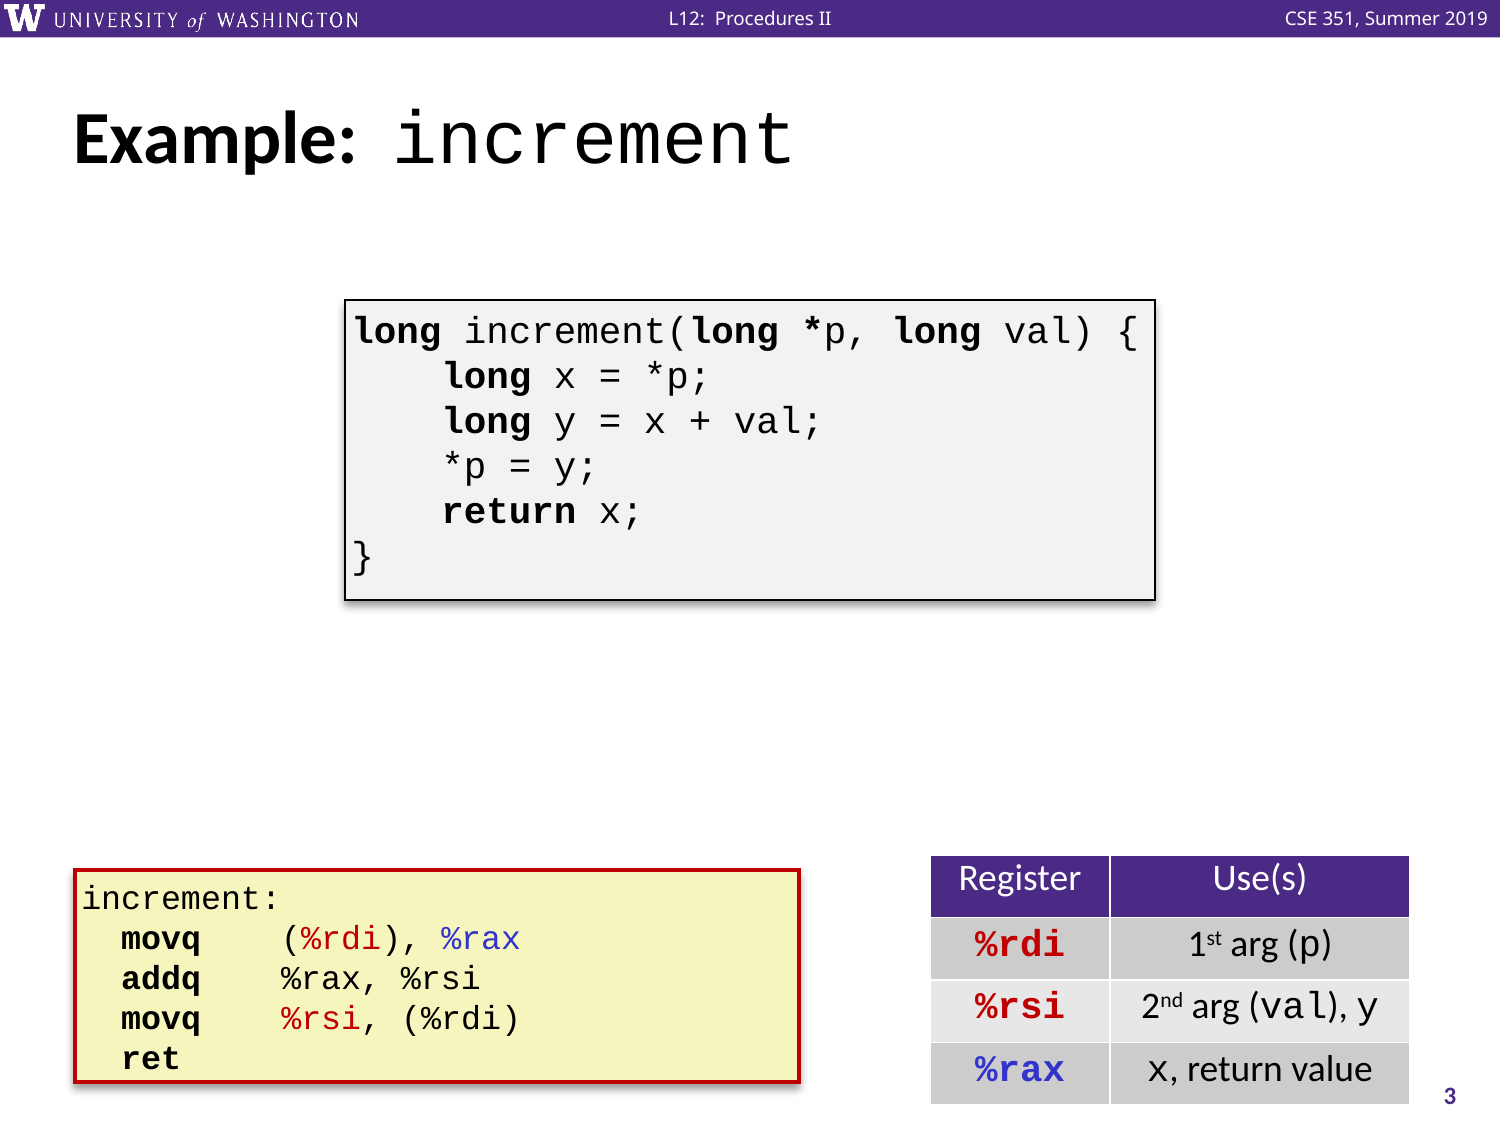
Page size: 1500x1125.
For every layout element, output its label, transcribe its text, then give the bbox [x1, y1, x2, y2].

text_box long increment(long *p, long val) { long x = *p; long y = x + val; *p = y; return x; } [344, 299, 1155, 600]
table_cell %rax [931, 1043, 1109, 1104]
table_cell 2nd arg (val), y [1111, 981, 1409, 1042]
picture [4, 4, 358, 32]
table_cell %rsi [931, 981, 1109, 1042]
title Example: increment [58, 71, 1438, 197]
table_header Use(s) [1111, 856, 1409, 917]
slide_number 3 [1400, 1065, 1500, 1125]
table_header Register [931, 856, 1109, 917]
text_box increment: movq (%rdi), %rax addq %rax, %rsi movq %rsi, (%rdi) ret [74, 869, 800, 1083]
table_cell x, return value [1111, 1043, 1409, 1104]
table_cell 1st arg (p) [1111, 918, 1409, 979]
table_cell %rdi [931, 918, 1109, 979]
